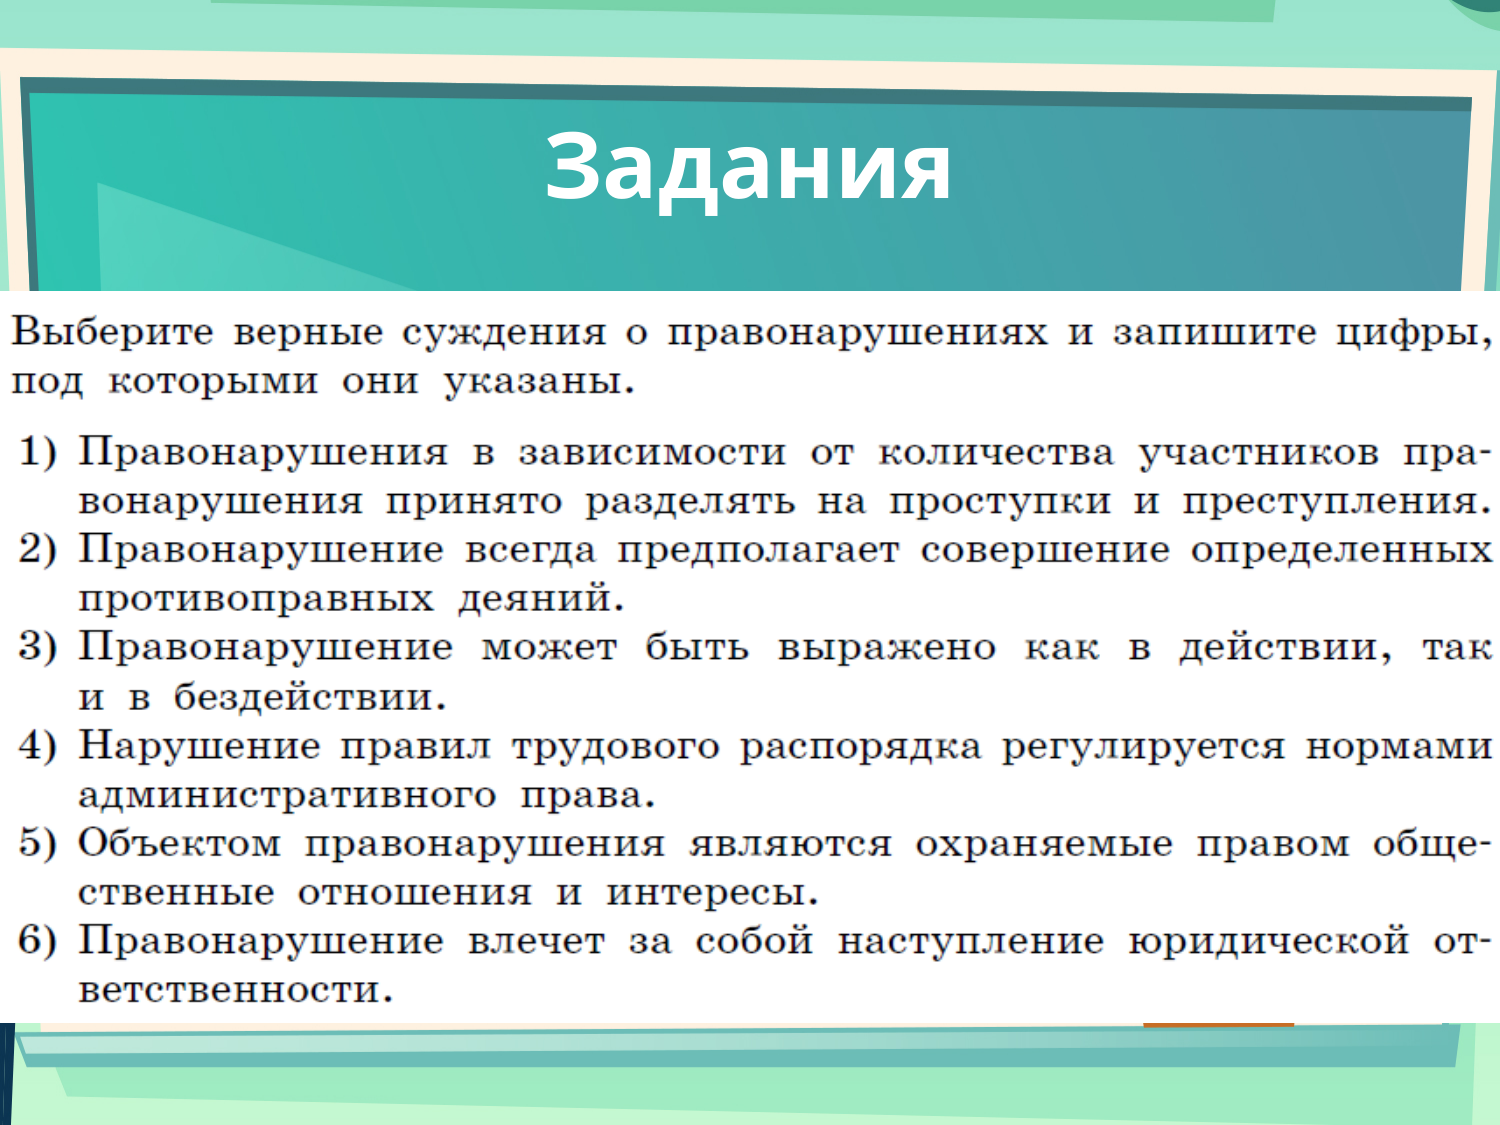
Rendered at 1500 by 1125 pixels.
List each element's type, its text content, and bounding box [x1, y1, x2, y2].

picture [0, 0, 1500, 291]
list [0, 291, 1500, 1023]
title Задания [103, 59, 1397, 278]
picture [0, 1023, 1500, 1125]
